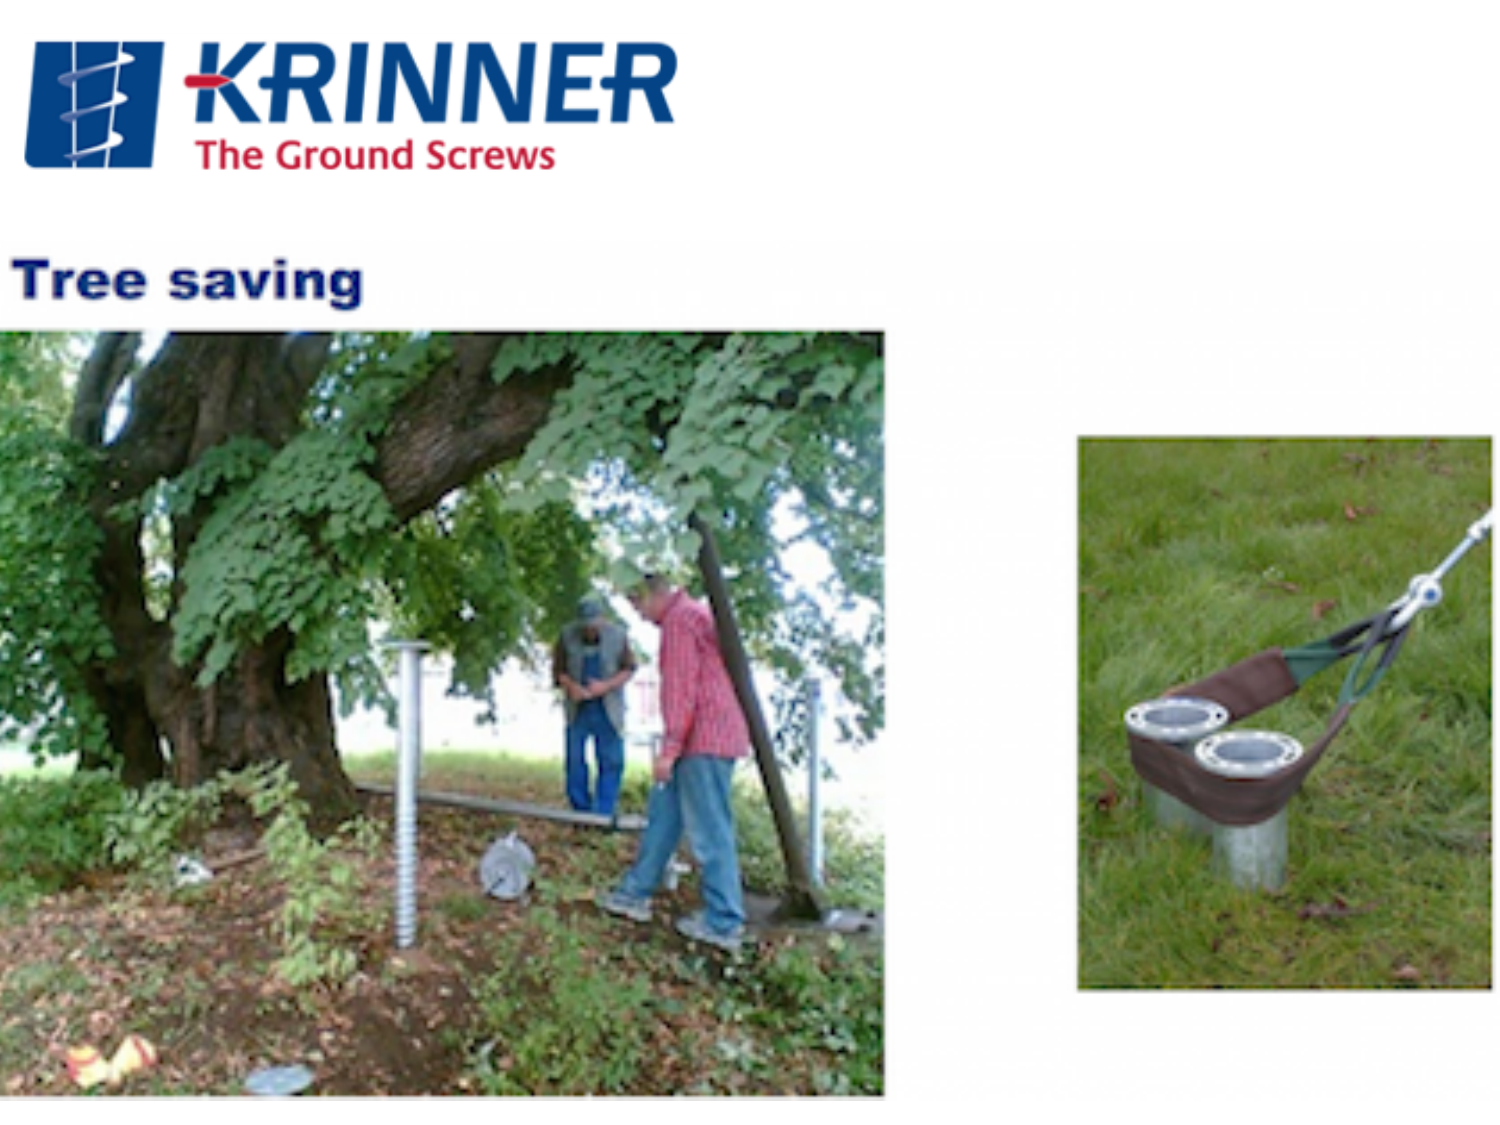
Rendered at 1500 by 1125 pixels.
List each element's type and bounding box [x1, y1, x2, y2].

picture [22, 31, 686, 174]
picture [0, 239, 1500, 1102]
